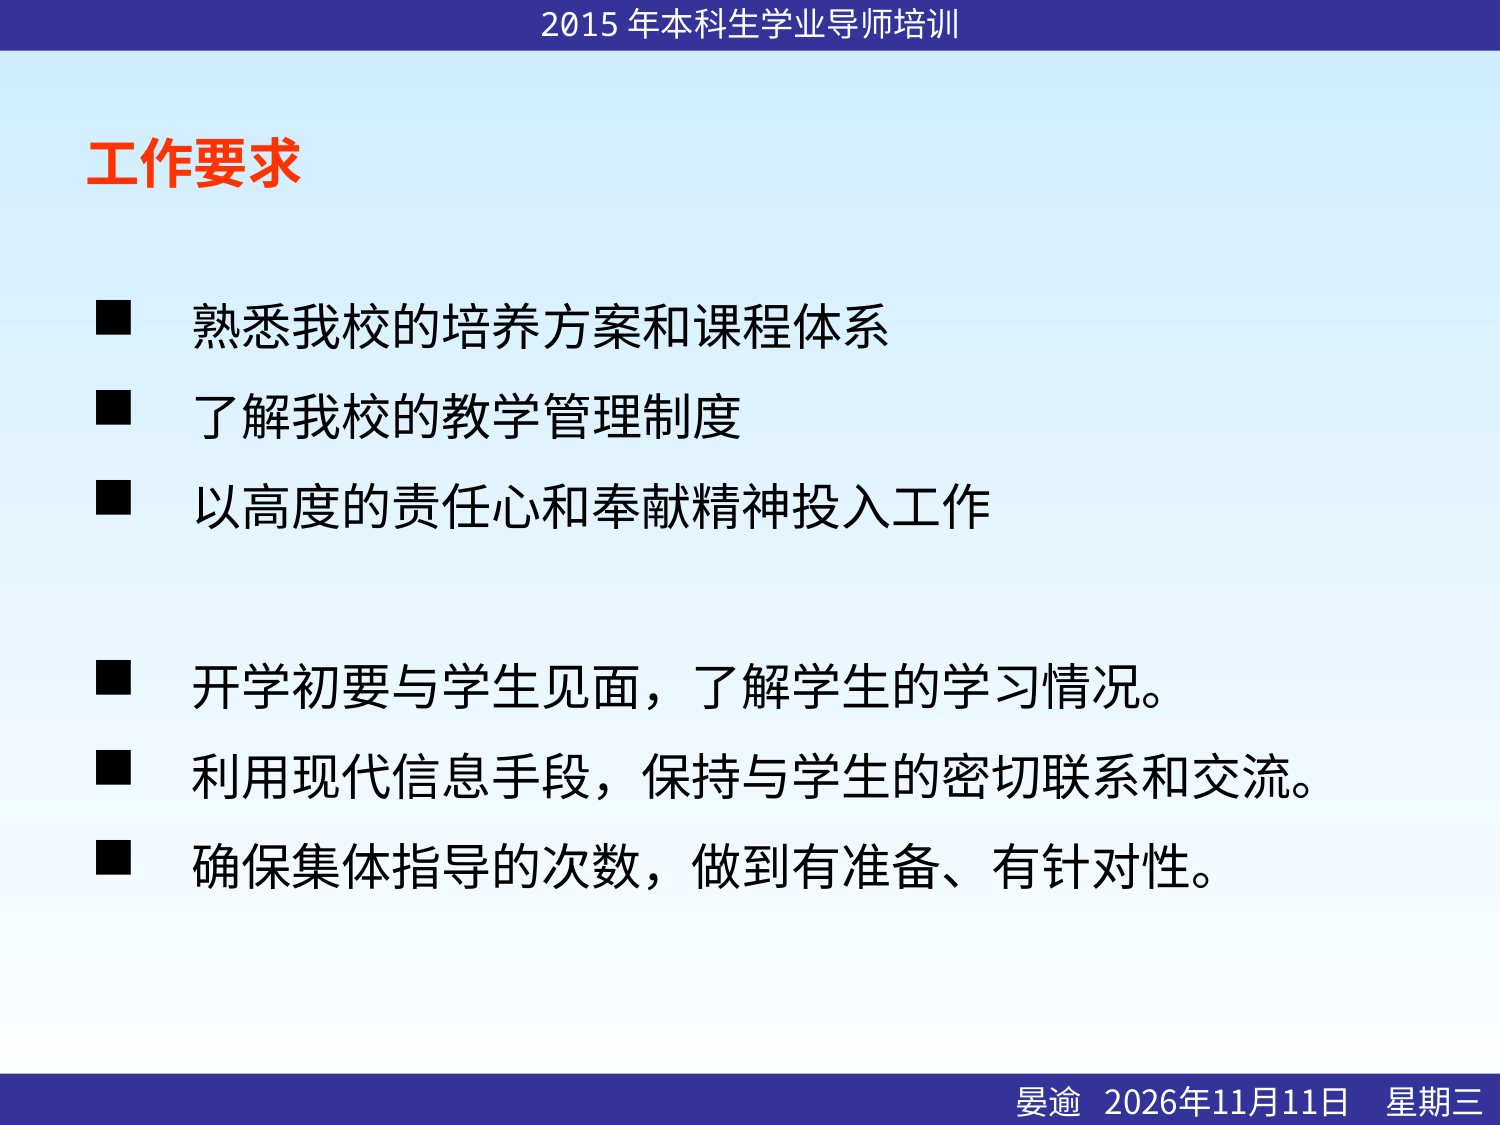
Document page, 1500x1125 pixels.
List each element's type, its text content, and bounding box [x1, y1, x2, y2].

list 熟悉我校的培养方案和课程体系 了解我校的教学管理制度 以高度的责任心和奉献精神投入工作 开学初要与学生见面，了解学生的学习情况。 利用现代信息手段，保持与学生的密切联系和交流。 确保集体指导的次数，做到有准备、有针对性。 [76, 257, 1442, 952]
title 工作要求 [70, 101, 774, 223]
